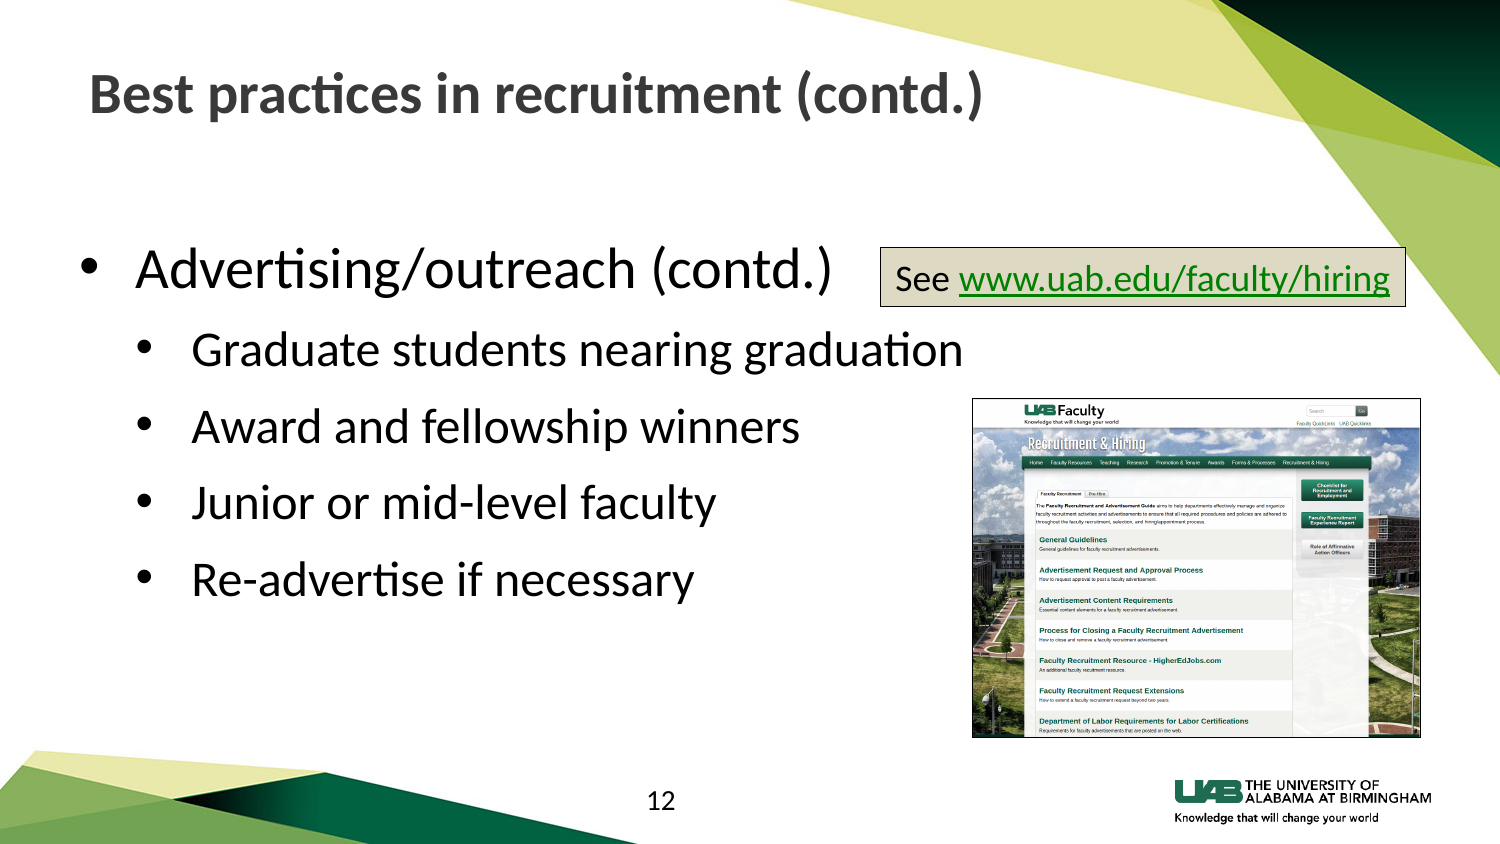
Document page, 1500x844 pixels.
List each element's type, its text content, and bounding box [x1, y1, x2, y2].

list Advertising/outreach (contd.) Graduate students nearing graduation Award and fellowship winners Junior or mid-level faculty Re-advertise if necessary [64, 222, 1415, 754]
picture [0, 0, 1500, 844]
text_box See www.uab.edu/faculty/hiring [880, 247, 1406, 307]
title Best practices in recruitment (contd.) [75, 47, 1425, 196]
